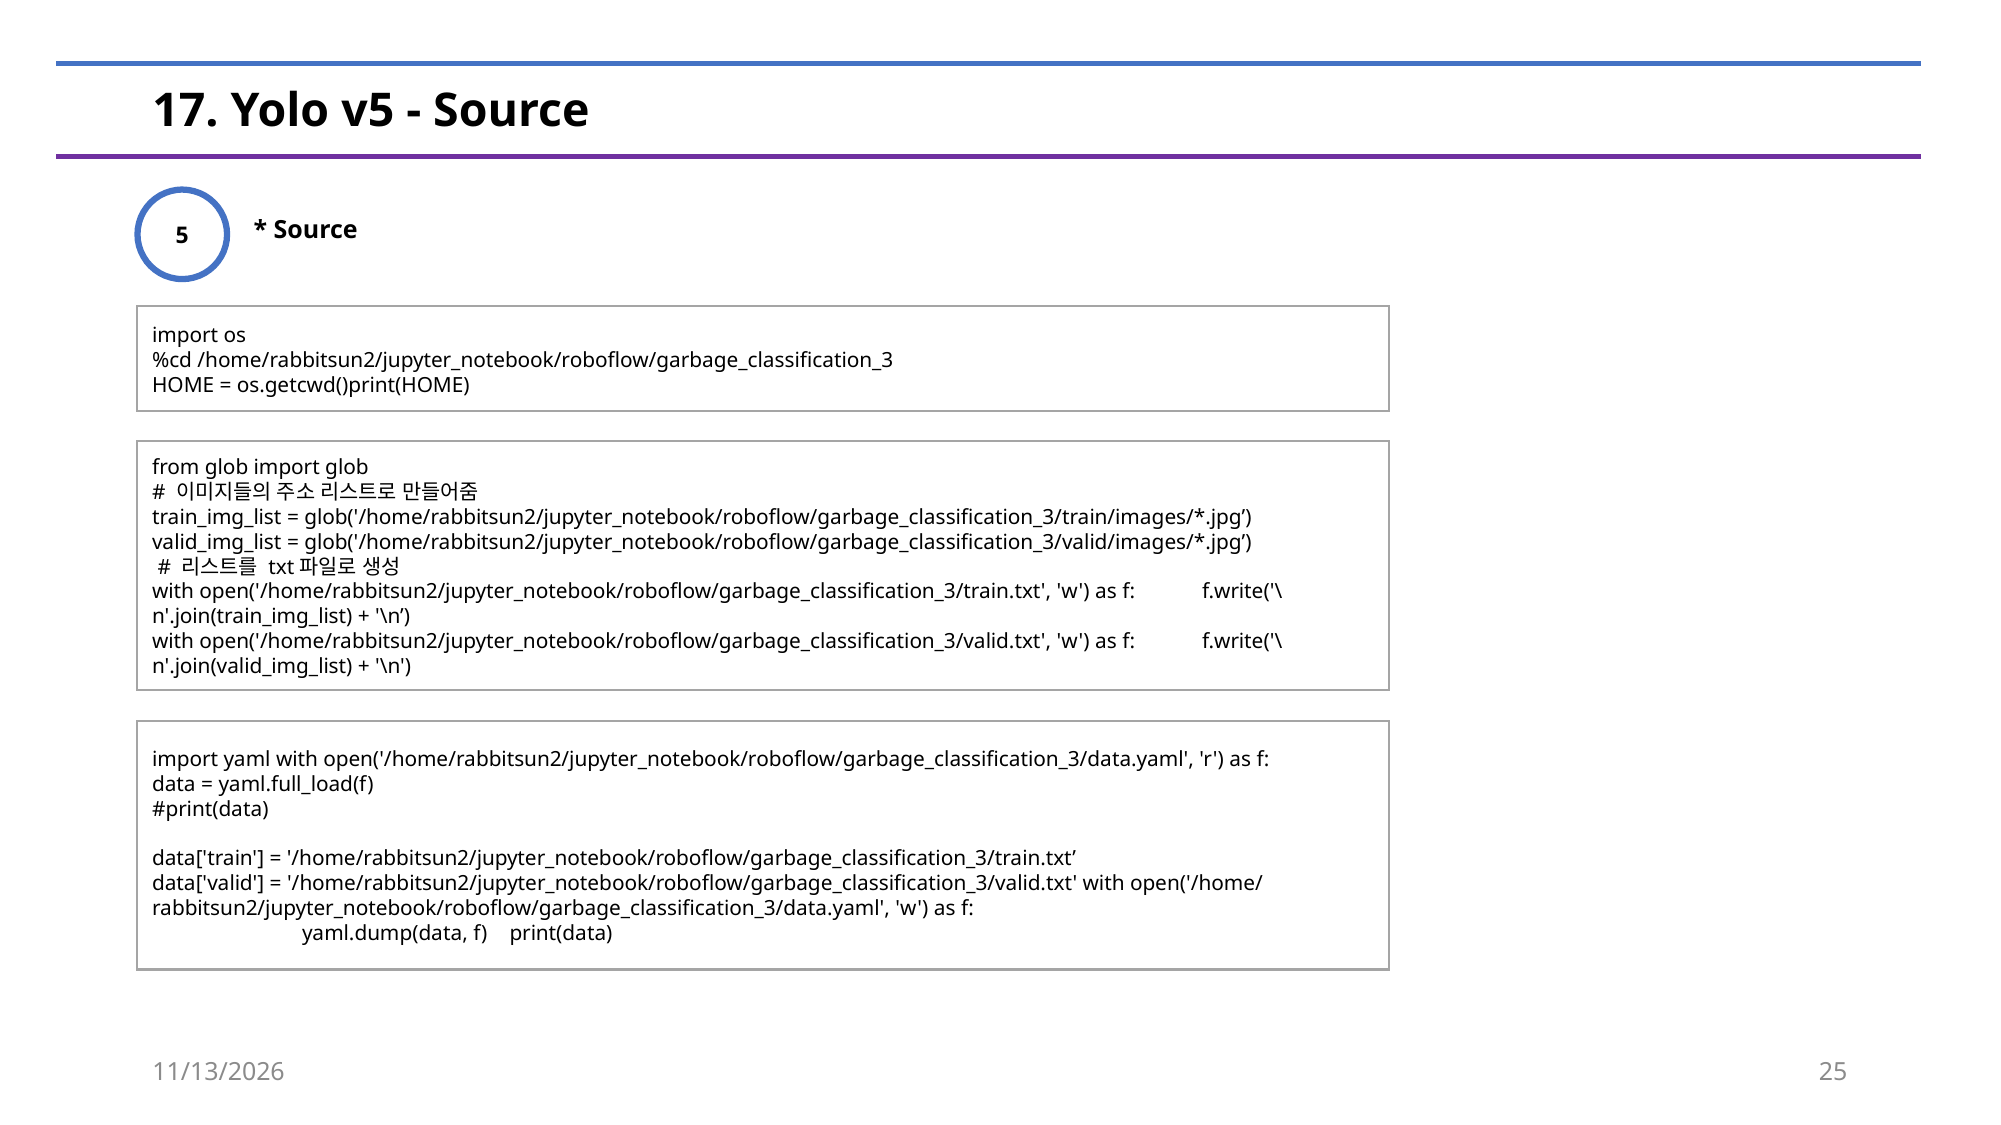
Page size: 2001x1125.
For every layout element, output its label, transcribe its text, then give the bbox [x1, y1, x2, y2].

text_box * Source [238, 206, 1239, 251]
text_box import os %cd /home/rabbitsun2/jupyter_notebook/roboflow/garbage_classification_3 HOME = os.getcwd()print(HOME) [136, 305, 1390, 412]
text_box 5 [136, 188, 229, 281]
title 17. Yolo v5 - Source [137, 79, 1863, 145]
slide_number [137, 1042, 588, 1103]
text_box from glob import glob # 이미지들의 주소 리스트로 만들어줌 train_img_list = glob('/home/rabbitsun2/jupyter_notebook/roboflow/garbage_classification_3/train/images/*.jpg’) valid_img_list = glob('/home/rabbitsun2/jupyter_notebook/roboflow/garbage_classification_3/valid/images/*.jpg’) # 리스트를 txt파일로 생성 with open('/home/rabbitsun2/jupyter_notebook/roboflow/garbage_classification_3/train.txt', 'w') as f: f.write('\n'.join(train_img_list) + '\n’) with open('/home/rabbitsun2/jupyter_notebook/roboflow/garbage_classification_3/valid.txt', 'w') as f: f.write('\n'.join(valid_img_list) + '\n') [136, 440, 1390, 691]
text_box import yaml with open('/home/rabbitsun2/jupyter_notebook/roboflow/garbage_classification_3/data.yaml', 'r') as f: data = yaml.full_load(f) #print(data) data['train'] = '/home/rabbitsun2/jupyter_notebook/roboflow/garbage_classification_3/train.txt’ data['valid'] = '/home/rabbitsun2/jupyter_notebook/roboflow/garbage_classification_3/valid.txt' with open('/home/rabbitsun2/jupyter_notebook/roboflow/garbage_classification_3/data.yaml', 'w') as f: yaml.dump(data, f) print(data) [136, 720, 1390, 971]
slide_number 25 [1412, 1042, 1863, 1103]
